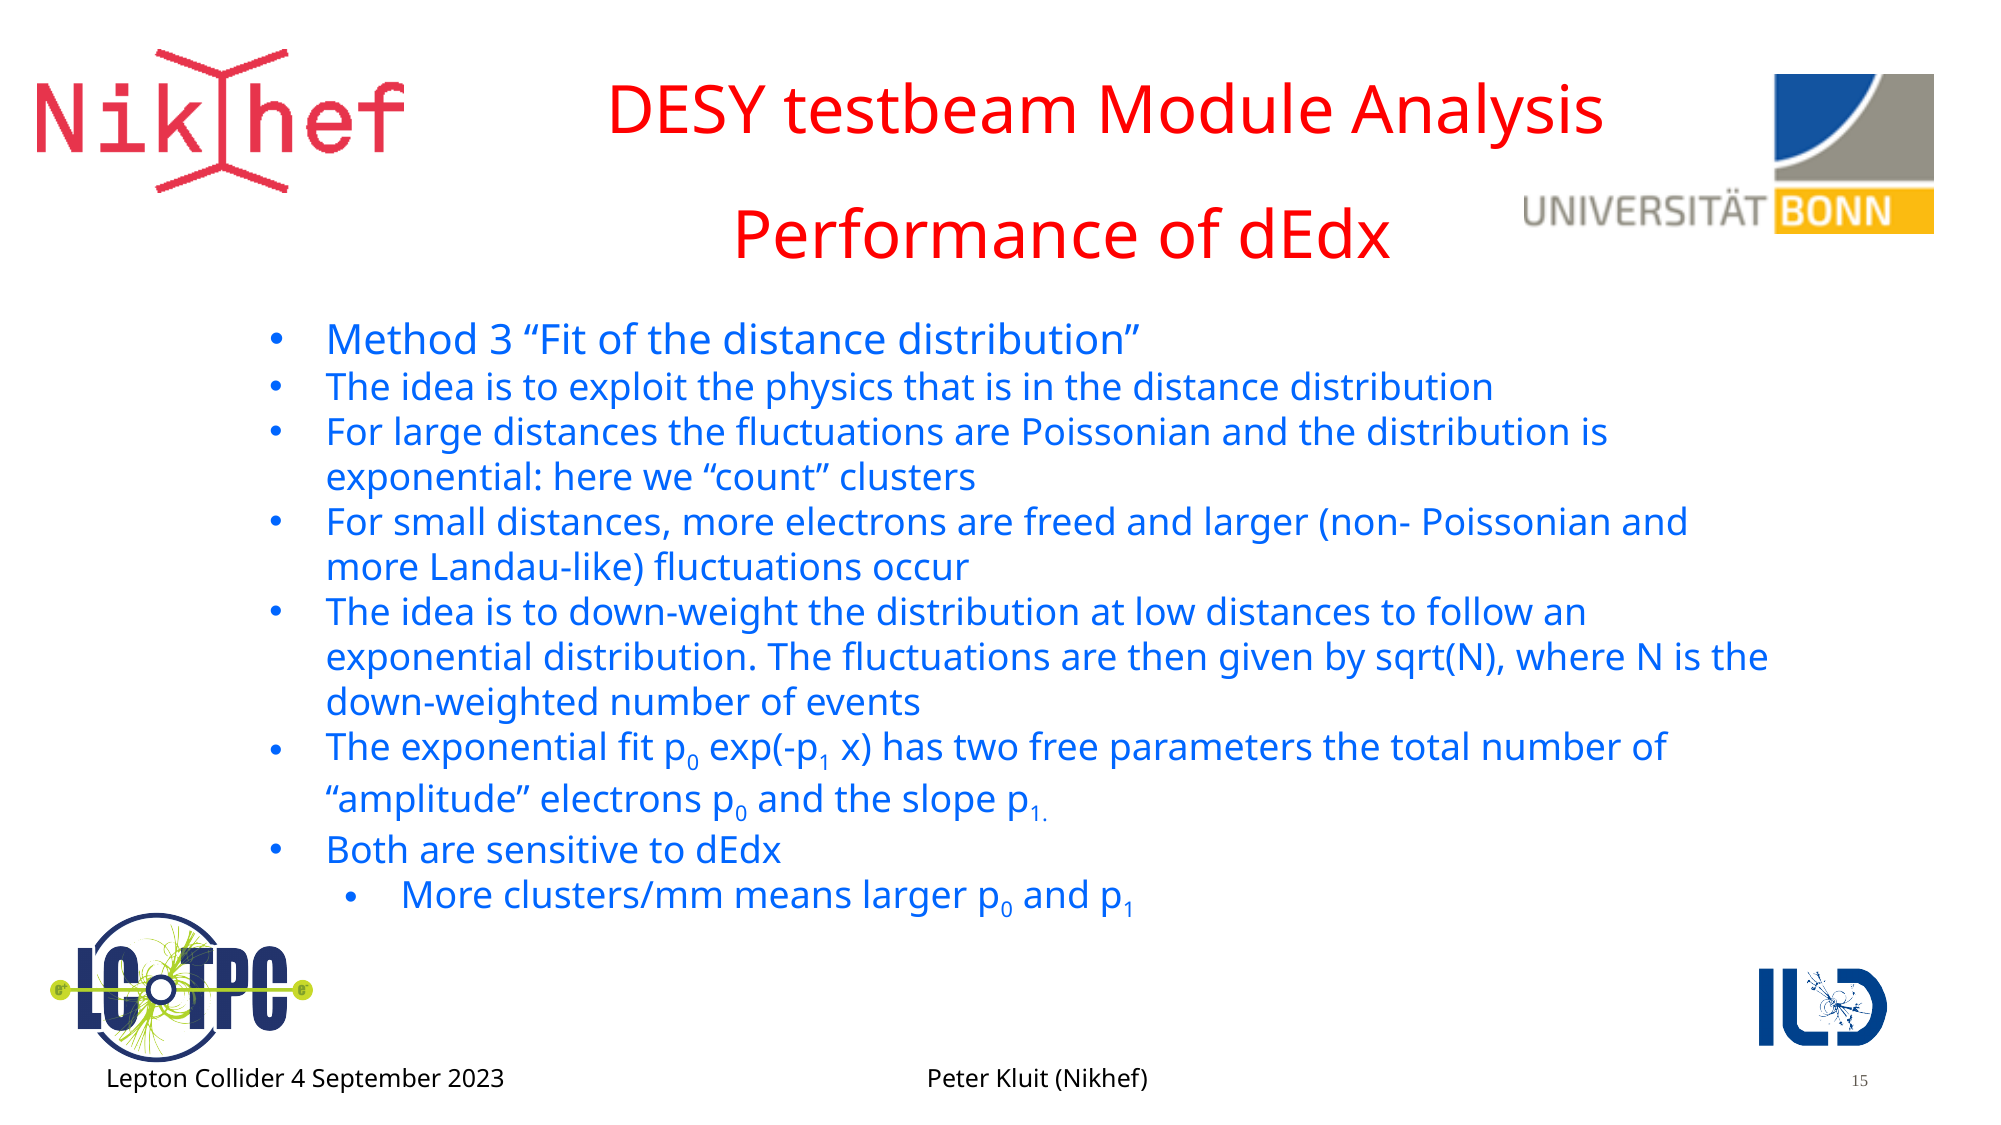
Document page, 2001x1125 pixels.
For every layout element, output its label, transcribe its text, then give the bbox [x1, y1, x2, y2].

picture [1733, 949, 1913, 1065]
picture [37, 49, 404, 194]
picture [1524, 74, 1934, 234]
picture [49, 912, 313, 1063]
text_box Method 3 “Fit of the distance distribution” The idea is to exploit the physics that is in the distance distribution For large distances the fluctuations are Poissonian and the distribution is exponential: here we “count” clusters For small distances, more electrons are freed and larger (non- Poissonian and more Landau-like) fluctuations occur The idea is to down-weight the distribution at low distances to follow an exponential distribution. The fluctuations are then given by sqrt(N), where N is the down-weighted number of events The exponential fit p0 exp(-p1 x) has two free parameters the total number of “amplitude” electrons p0 and the slope p1. Both are sensitive to dEdx More clusters/mm means larger p0 and p1 [254, 306, 1792, 930]
text_box Performance of dEdx [245, 184, 1879, 280]
text_box DESY testbeam Module Analysis [591, 59, 1622, 155]
